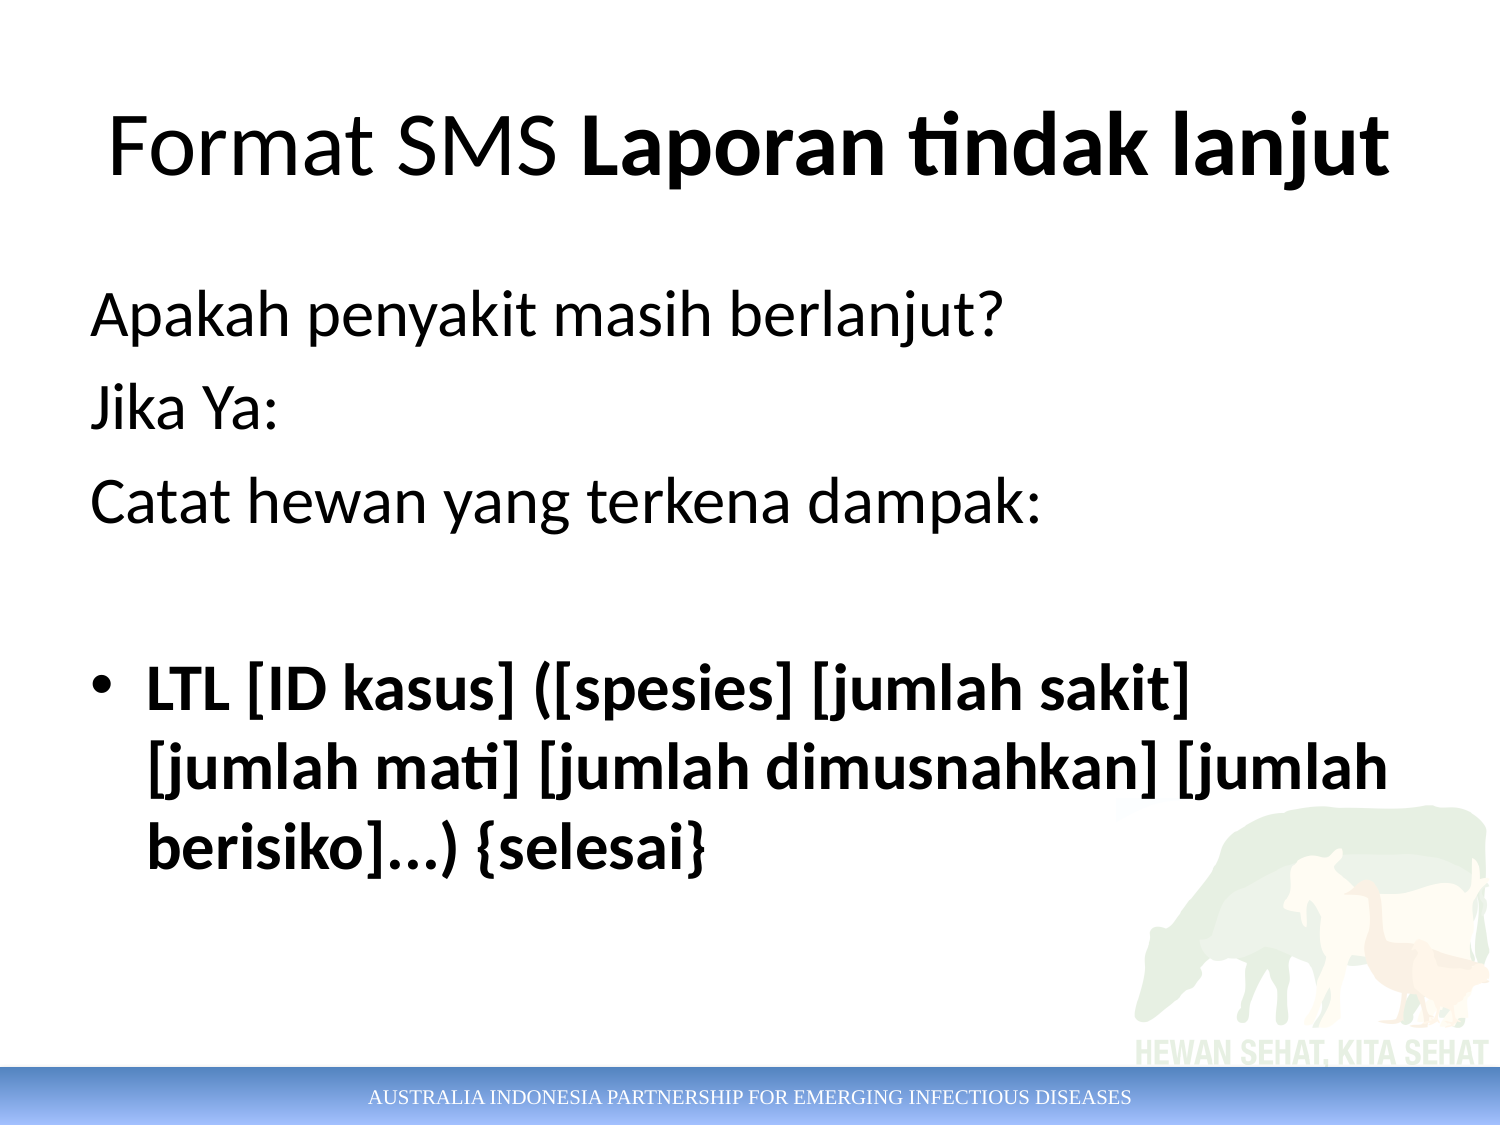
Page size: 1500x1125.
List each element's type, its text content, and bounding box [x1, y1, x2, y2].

title Format SMS Laporan tindak lanjut [75, 45, 1425, 233]
list Apakah penyakit masih berlanjut? Jika Ya: Catat hewan yang terkena dampak: LTL [ID kasus] ([spesies] [jumlah sakit] [jumlah mati] [jumlah dimusnahkan] [jumlah berisiko]...) {selesai} [75, 262, 1425, 1005]
